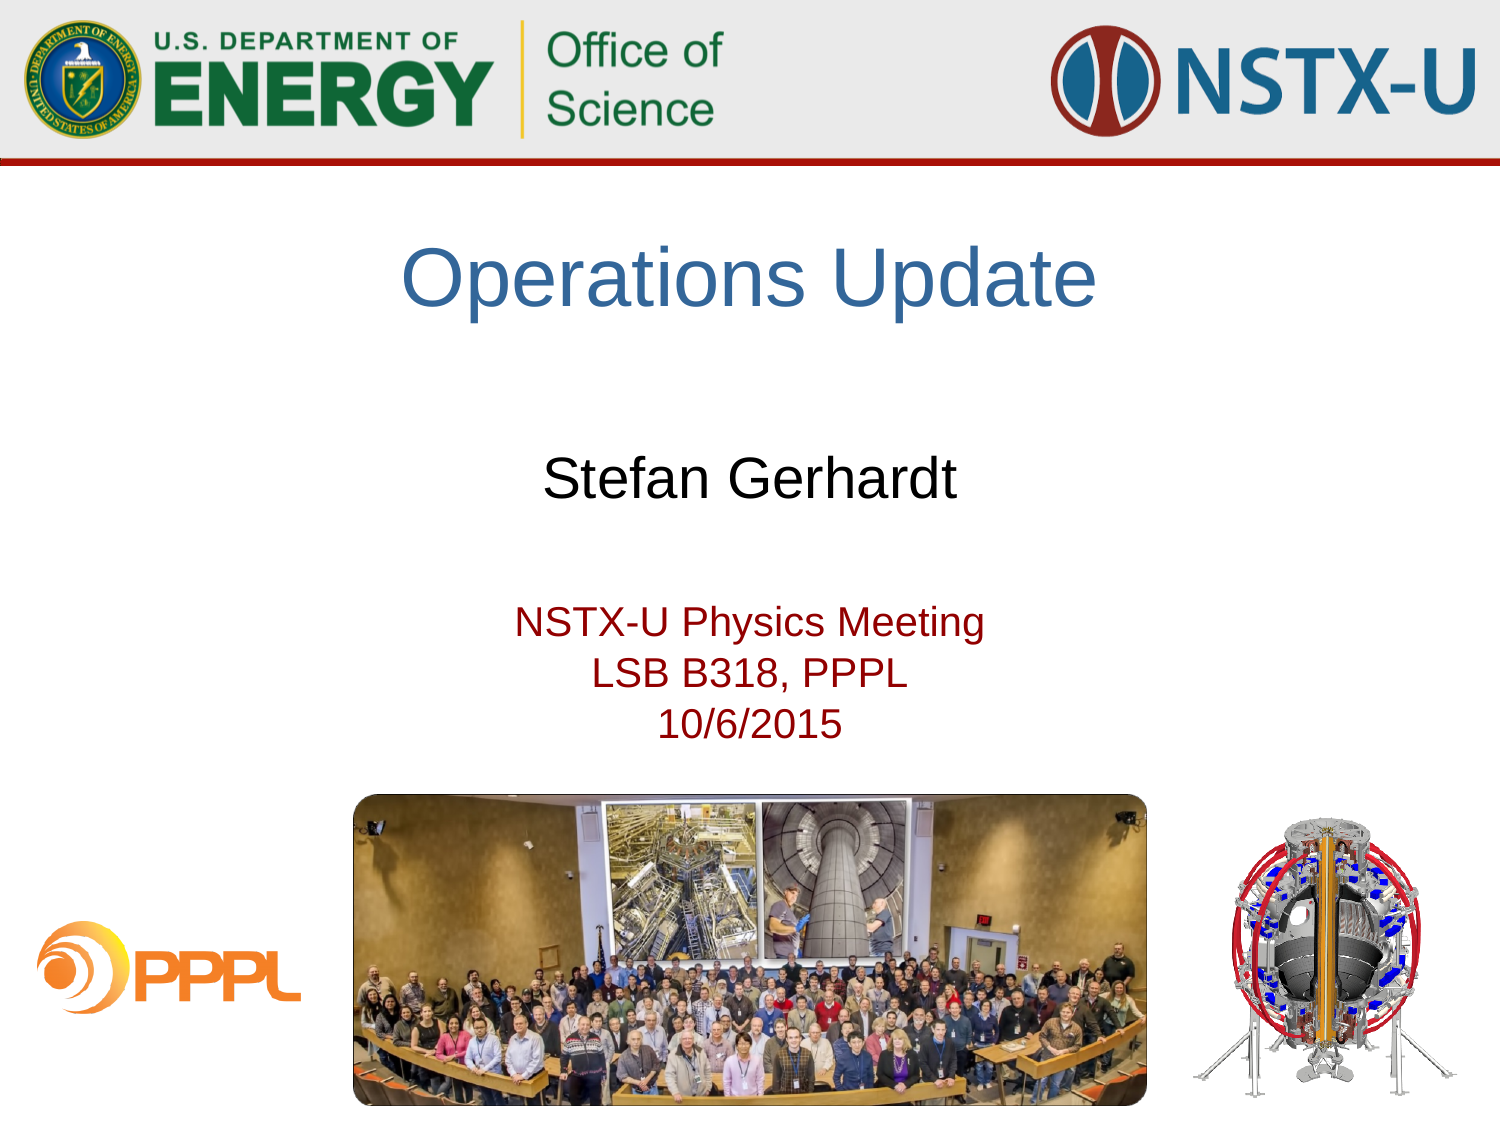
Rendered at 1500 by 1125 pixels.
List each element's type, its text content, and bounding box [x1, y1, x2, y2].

list NSTX-U Physics Meeting LSB B318, PPPL 10/6/2015 [150, 575, 1350, 775]
picture [37, 920, 302, 1014]
picture [1187, 812, 1462, 1100]
picture [353, 794, 1147, 1106]
subtitle Stefan Gerhardt [87, 387, 1413, 563]
picture [0, 0, 1500, 166]
title Operations Update [24, 187, 1475, 375]
